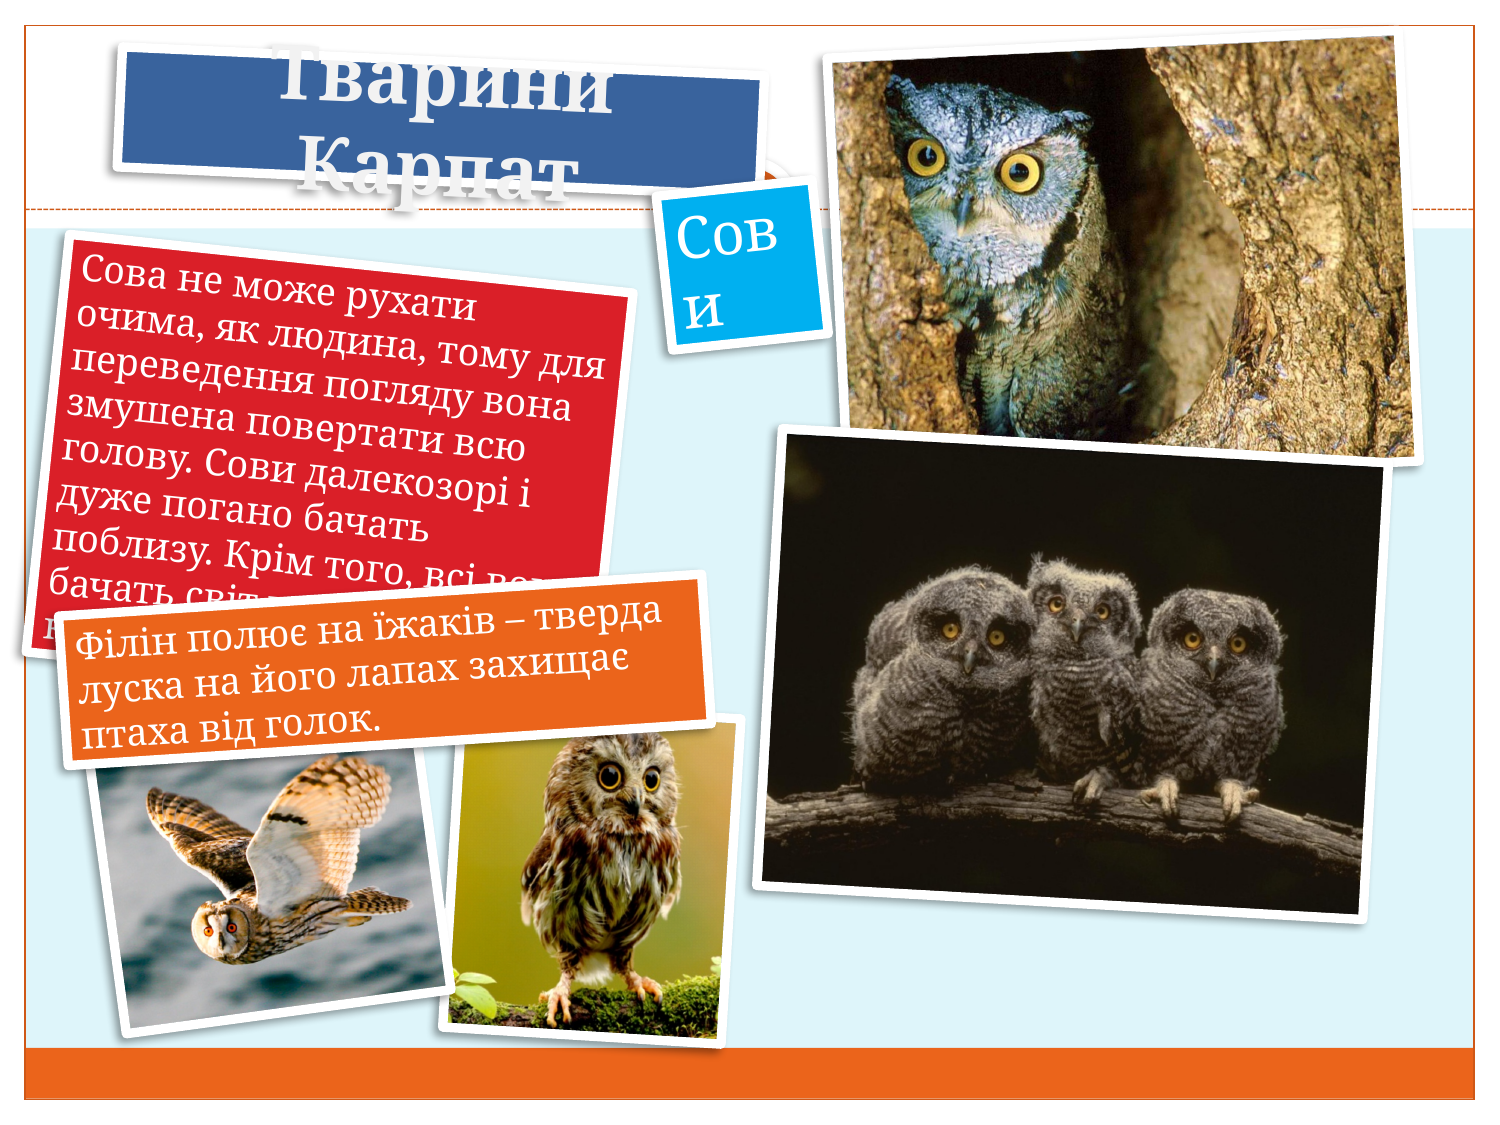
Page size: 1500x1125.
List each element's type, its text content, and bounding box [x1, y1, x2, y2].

title Тварини Карпат [115, 45, 767, 193]
picture [448, 714, 735, 1039]
text_box Сови [654, 178, 830, 352]
text_box Сова не може рухати очима, як людина, тому для переведення погляду вона змушена повертати всю голову. Сови далекозорі і дуже погано бачать поблизу. Крім того, всі вони бачать світ у чорно-білому кольорі. [24, 232, 635, 656]
picture [762, 36, 1414, 914]
text_box Філін полює на їжаків – тверда луска на його лапах захищає птаха від голок. [56, 572, 713, 768]
picture [96, 734, 445, 1028]
